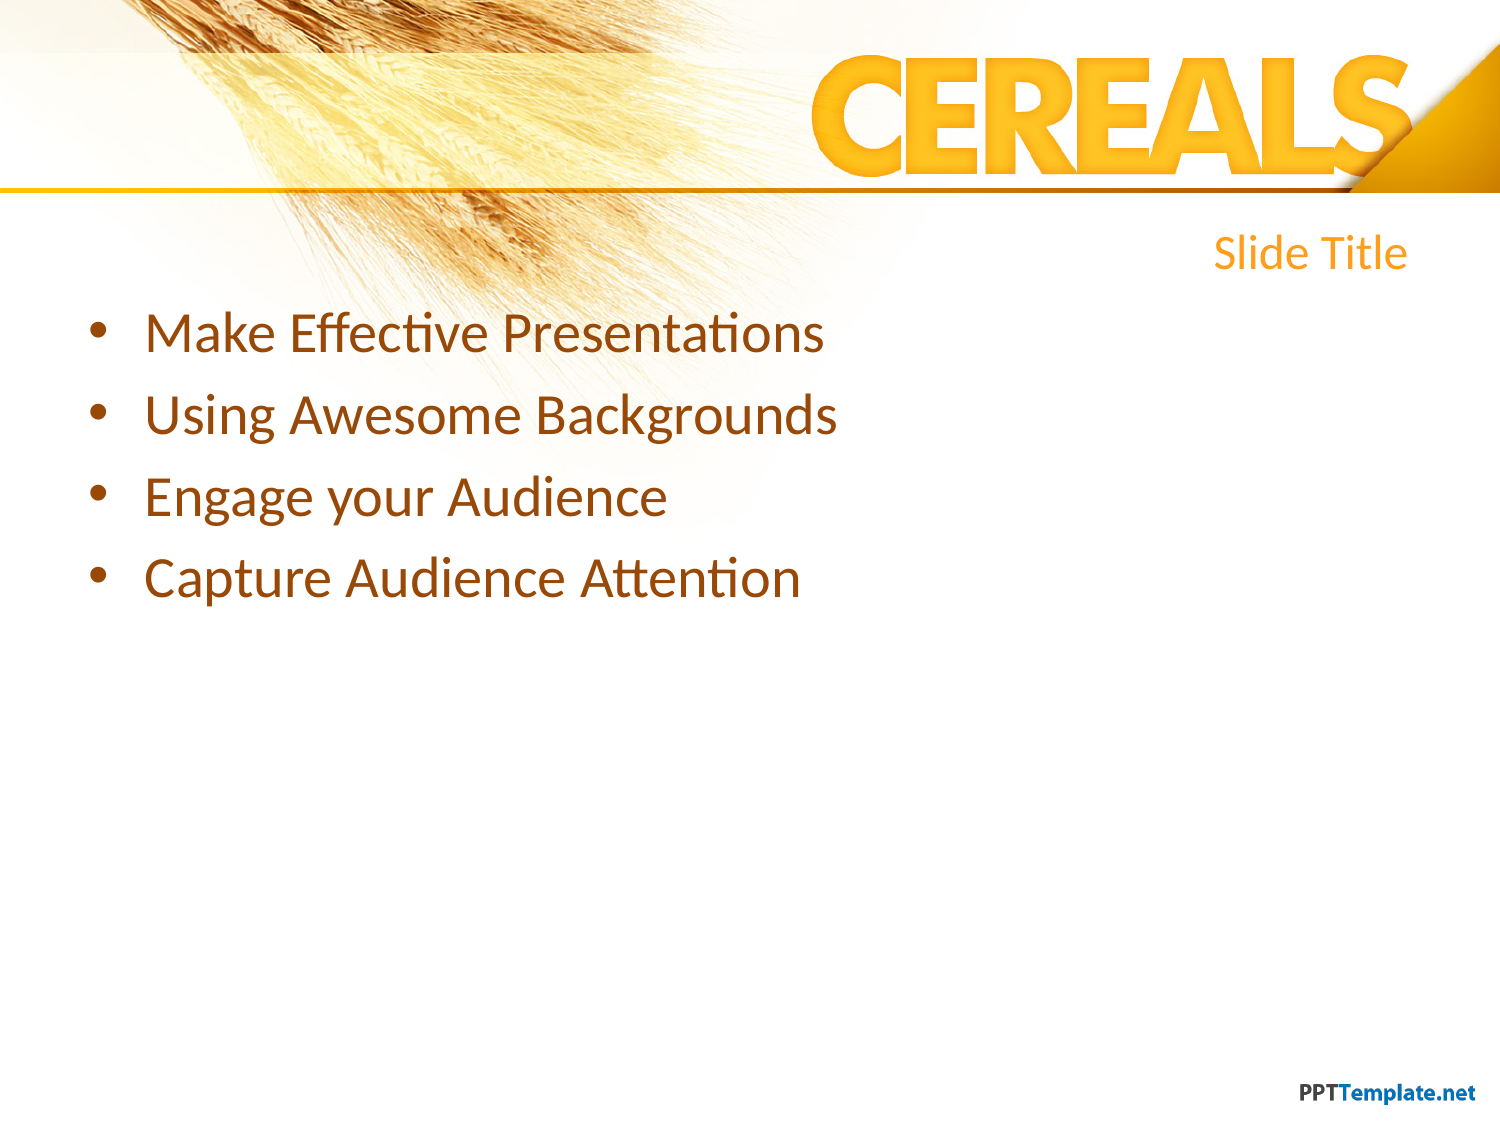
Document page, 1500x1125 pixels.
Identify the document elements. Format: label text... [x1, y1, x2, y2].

title Slide Title [73, 211, 1424, 286]
picture [0, 0, 1500, 1125]
list Make Effective Presentations Using Awesome Backgrounds Engage your Audience Capture Audience Attention [73, 286, 1424, 914]
